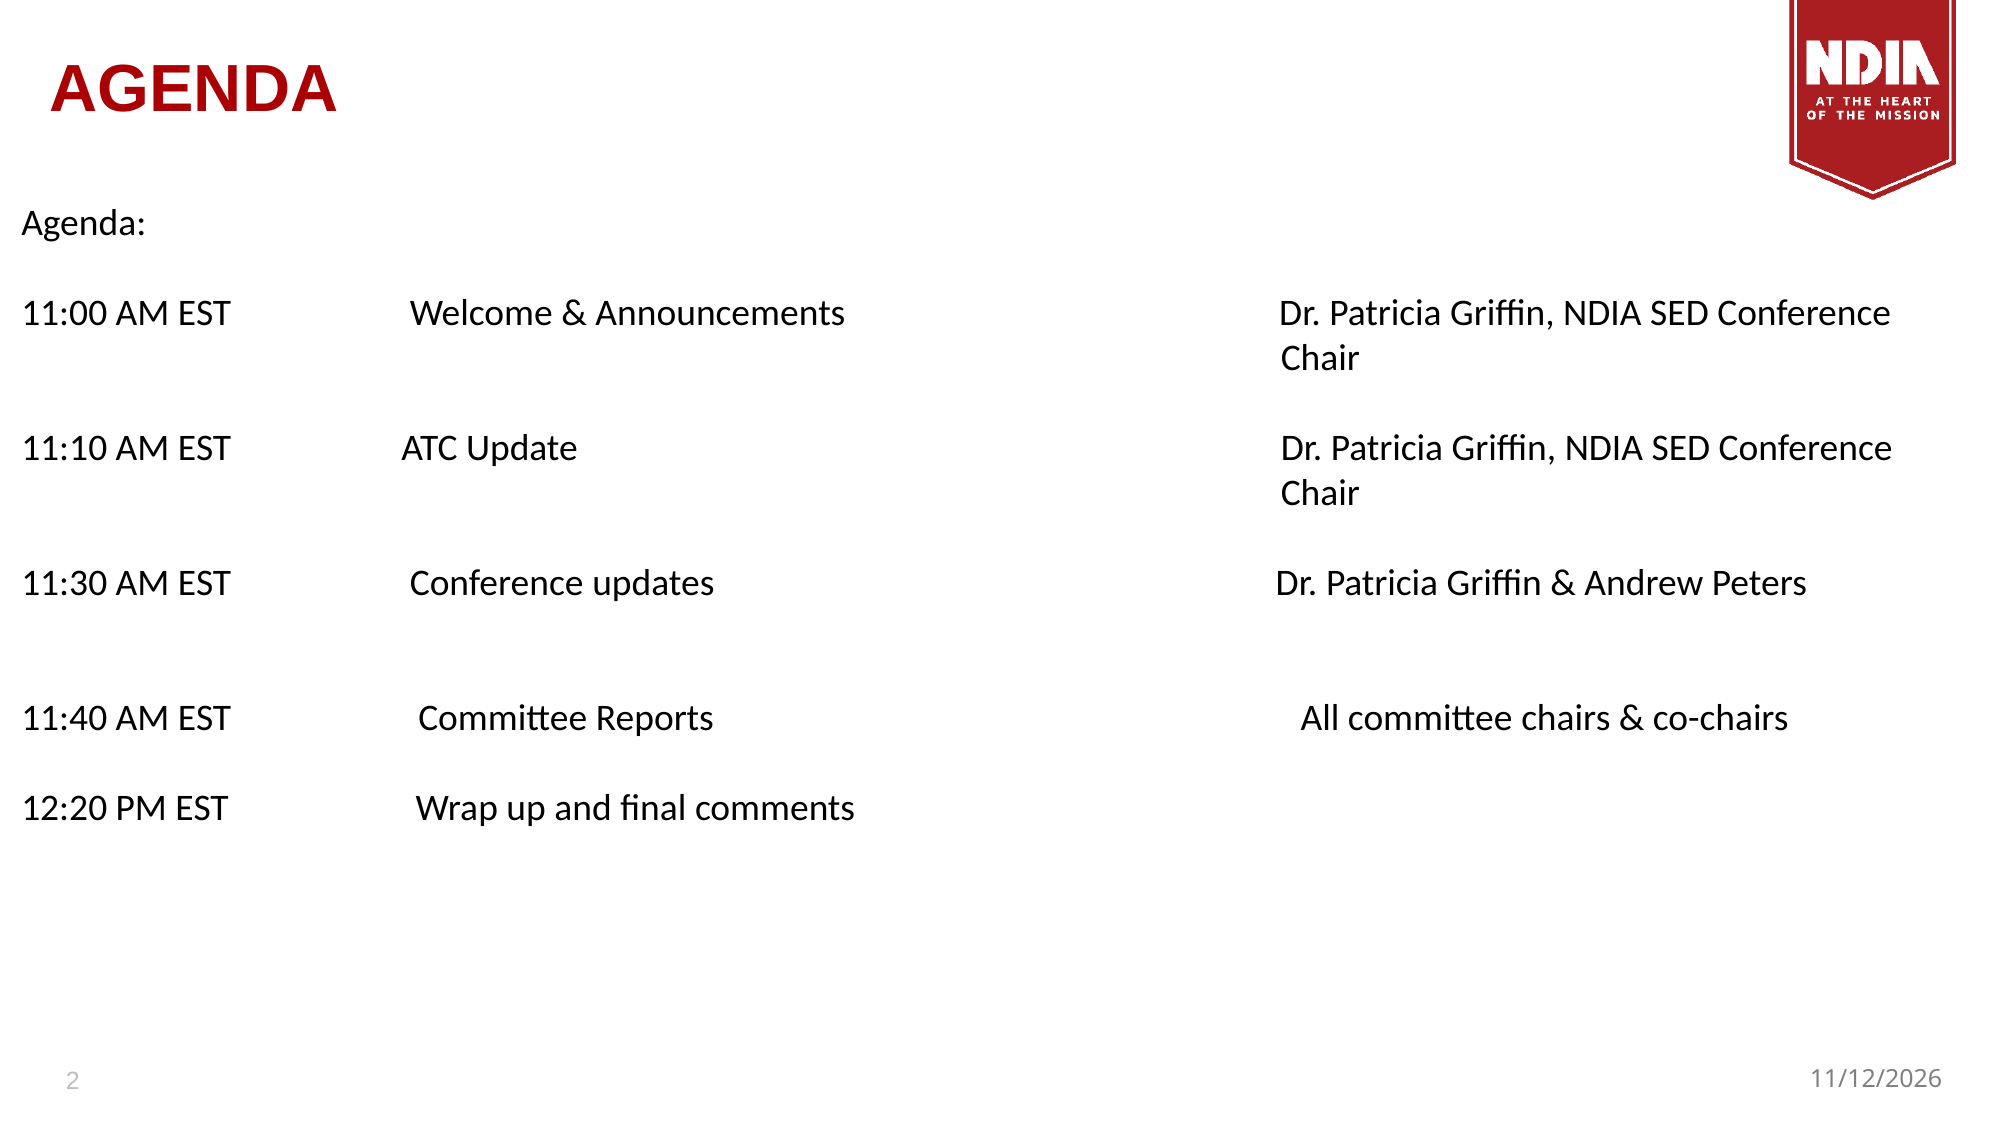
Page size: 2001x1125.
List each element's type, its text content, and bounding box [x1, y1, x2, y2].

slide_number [1433, 1050, 1958, 1110]
slide_number 2 [33, 1050, 113, 1110]
text_box AGENDA [34, 23, 1685, 146]
picture [1789, 0, 1956, 190]
text_box Agenda: 11:00 AM EST Welcome & Announcements Dr. Patricia Griffin, NDIA SED Conference Chair 11:10 AM EST ATC Update Dr. Patricia Griffin, NDIA SED Conference Chair 11:30 AM EST Conference updates Dr. Patricia Griffin & Andrew Peters 11:40 AM EST Committee Reports All committee chairs & co-chairs 12:20 PM EST Wrap up and final comments [6, 190, 2000, 971]
